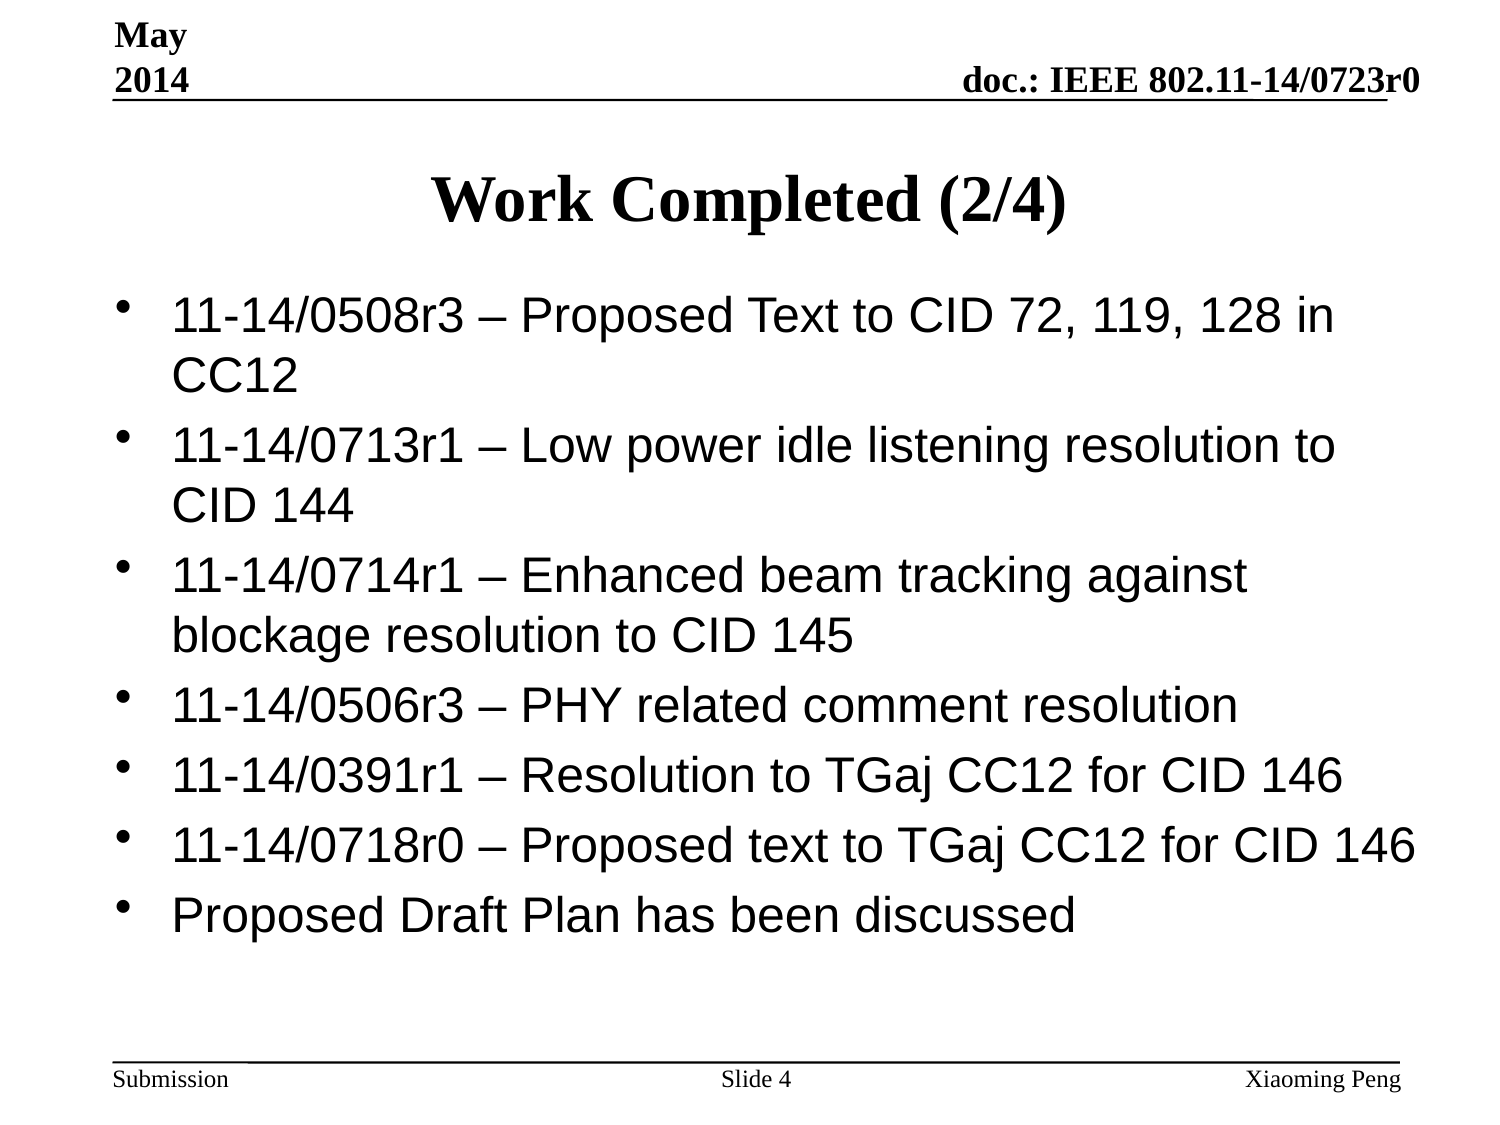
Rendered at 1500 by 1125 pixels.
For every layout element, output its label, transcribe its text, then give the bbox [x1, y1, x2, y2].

slide_number Slide 4 [712, 1061, 800, 1093]
title Work Completed (2/4) [112, 112, 1388, 275]
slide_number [114, 54, 259, 101]
list 11-14/0508r3 – Proposed Text to CID 72, 119, 128 in CC12 11-14/0713r1 – Low power idle listening resolution to CID 144 11-14/0714r1 – Enhanced beam tracking against blockage resolution to CID 145 11-14/0506r3 – PHY related comment resolution 11-14/0391r1 – Resolution to TGaj CC12 for CID 146 11-14/0718r0 – Proposed text to TGaj CC12 for CID 146 Proposed Draft Plan has been discussed [99, 275, 1450, 1050]
footer Xiaoming Peng [862, 1061, 1402, 1093]
